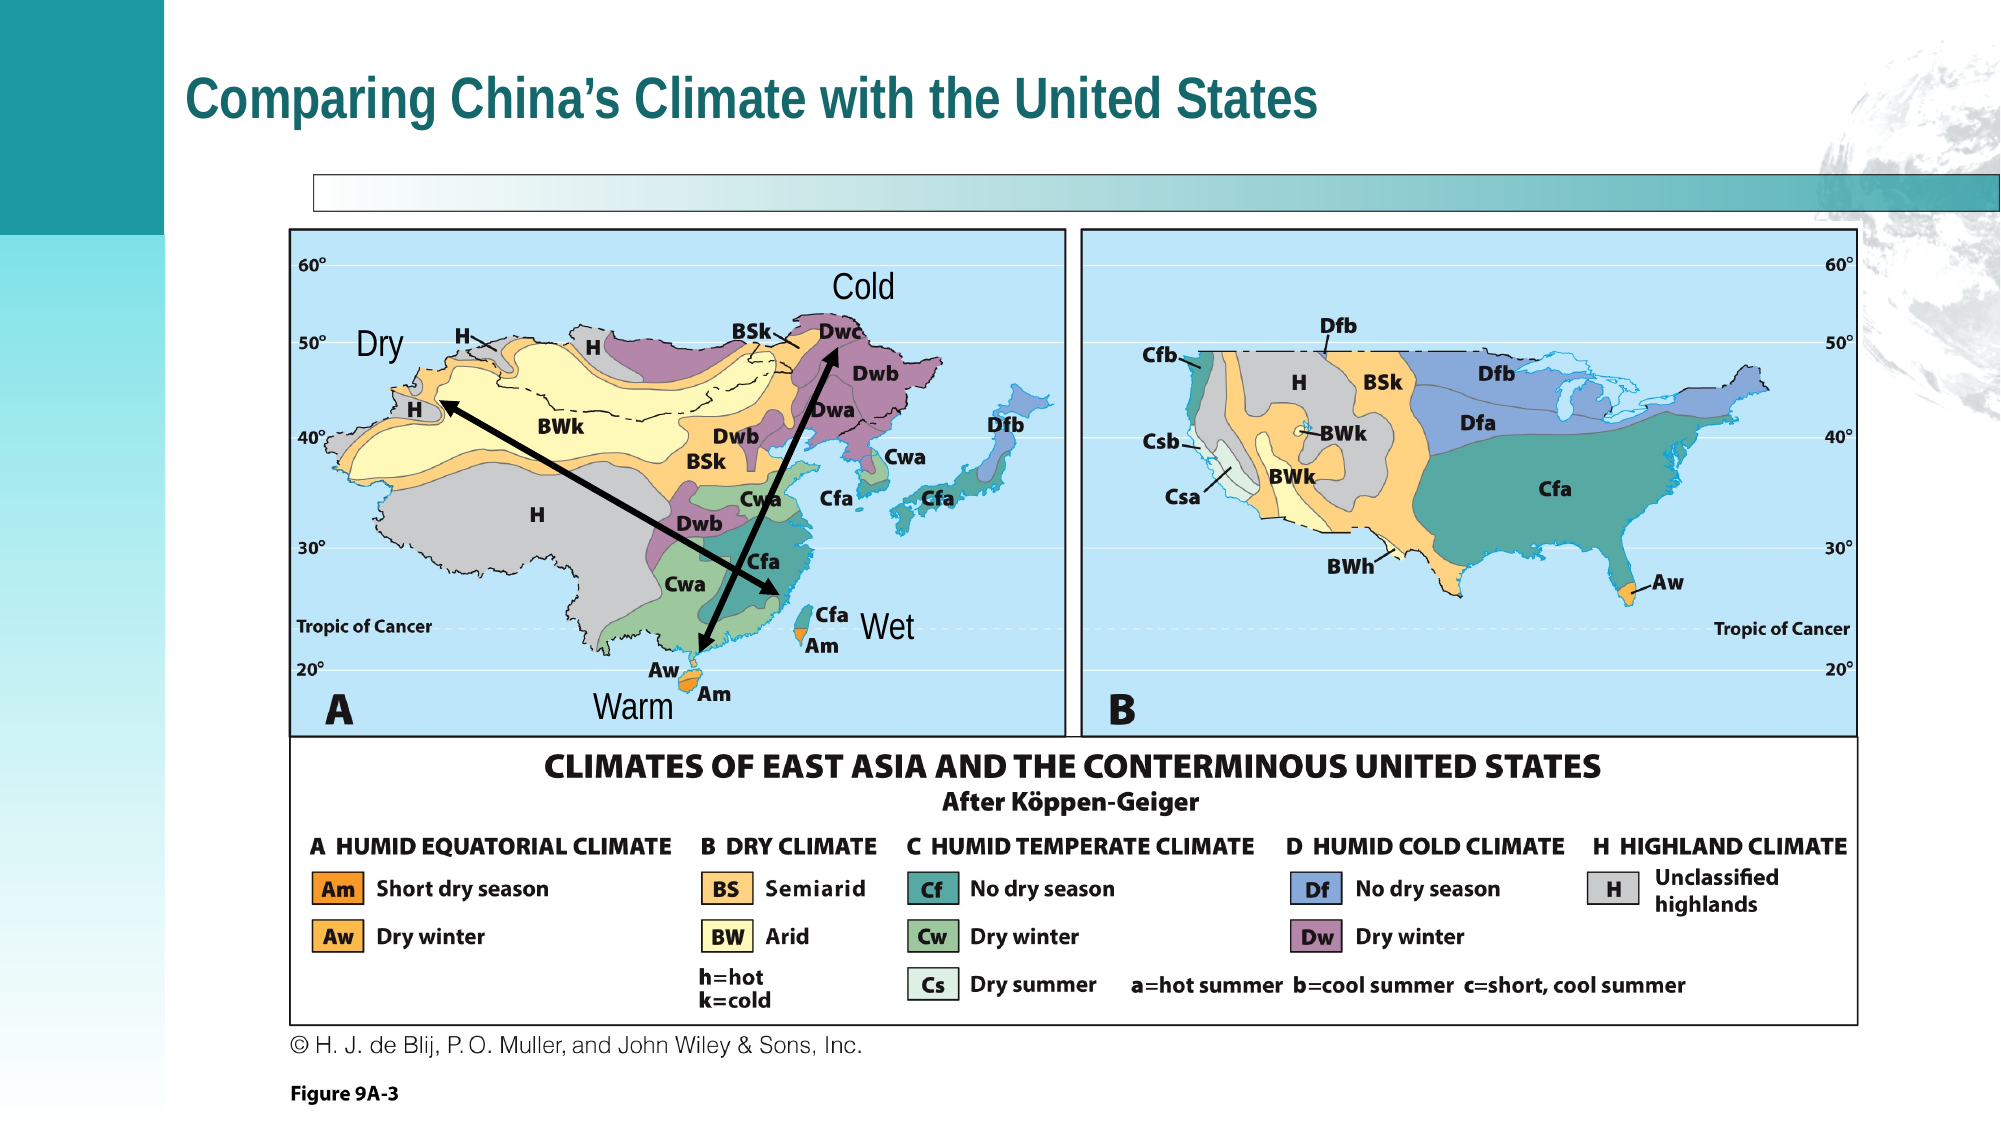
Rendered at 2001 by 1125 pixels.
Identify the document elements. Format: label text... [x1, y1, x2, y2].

title Comparing China’s Climate with the United States [170, 16, 1967, 173]
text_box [281, 221, 1863, 1108]
